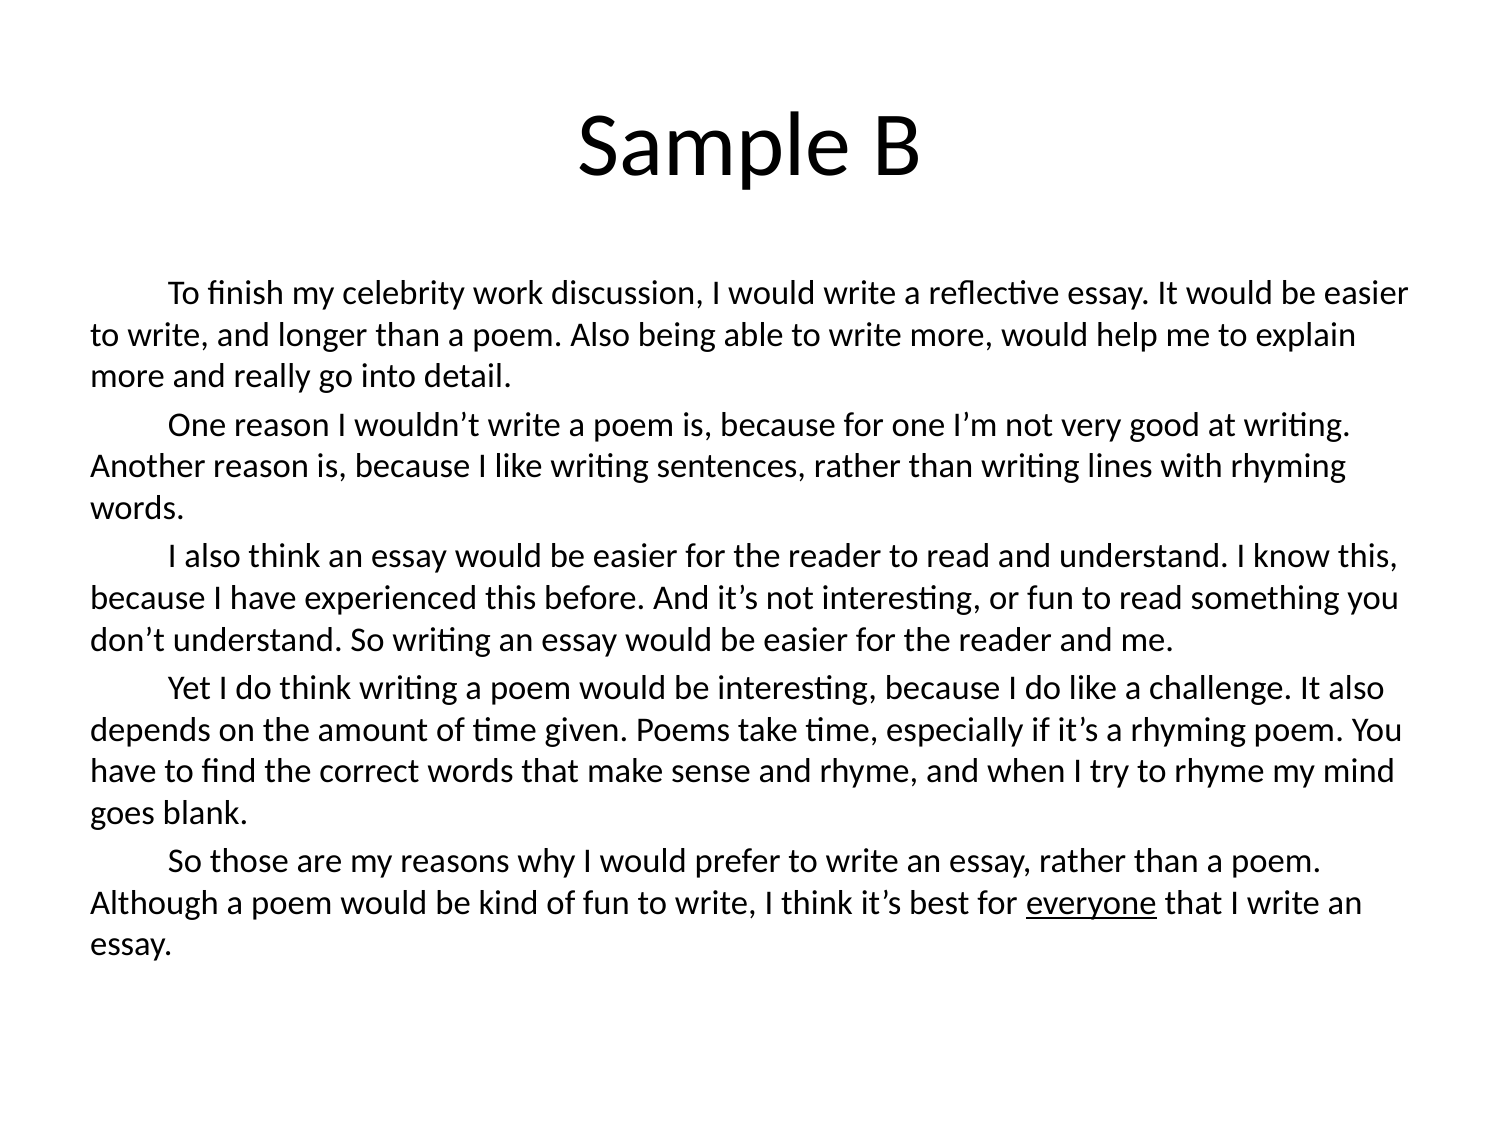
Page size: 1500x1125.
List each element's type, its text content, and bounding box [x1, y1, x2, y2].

list To finish my celebrity work discussion, I would write a reflective essay. It would be easier to write, and longer than a poem. Also being able to write more, would help me to explain more and really go into detail. One reason I wouldn’t write a poem is, because for one I’m not very good at writing. Another reason is, because I like writing sentences, rather than writing lines with rhyming words. I also think an essay would be easier for the reader to read and understand. I know this, because I have experienced this before. And it’s not interesting, or fun to read something you don’t understand. So writing an essay would be easier for the reader and me. Yet I do think writing a poem would be interesting, because I do like a challenge. It also depends on the amount of time given. Poems take time, especially if it’s a rhyming poem. You have to find the correct words that make sense and rhyme, and when I try to rhyme my mind goes blank. So those are my reasons why I would prefer to write an essay, rather than a poem. Although a poem would be kind of fun to write, I think it’s best for everyone that I write an essay. [75, 262, 1425, 1005]
title Sample B [75, 45, 1425, 233]
